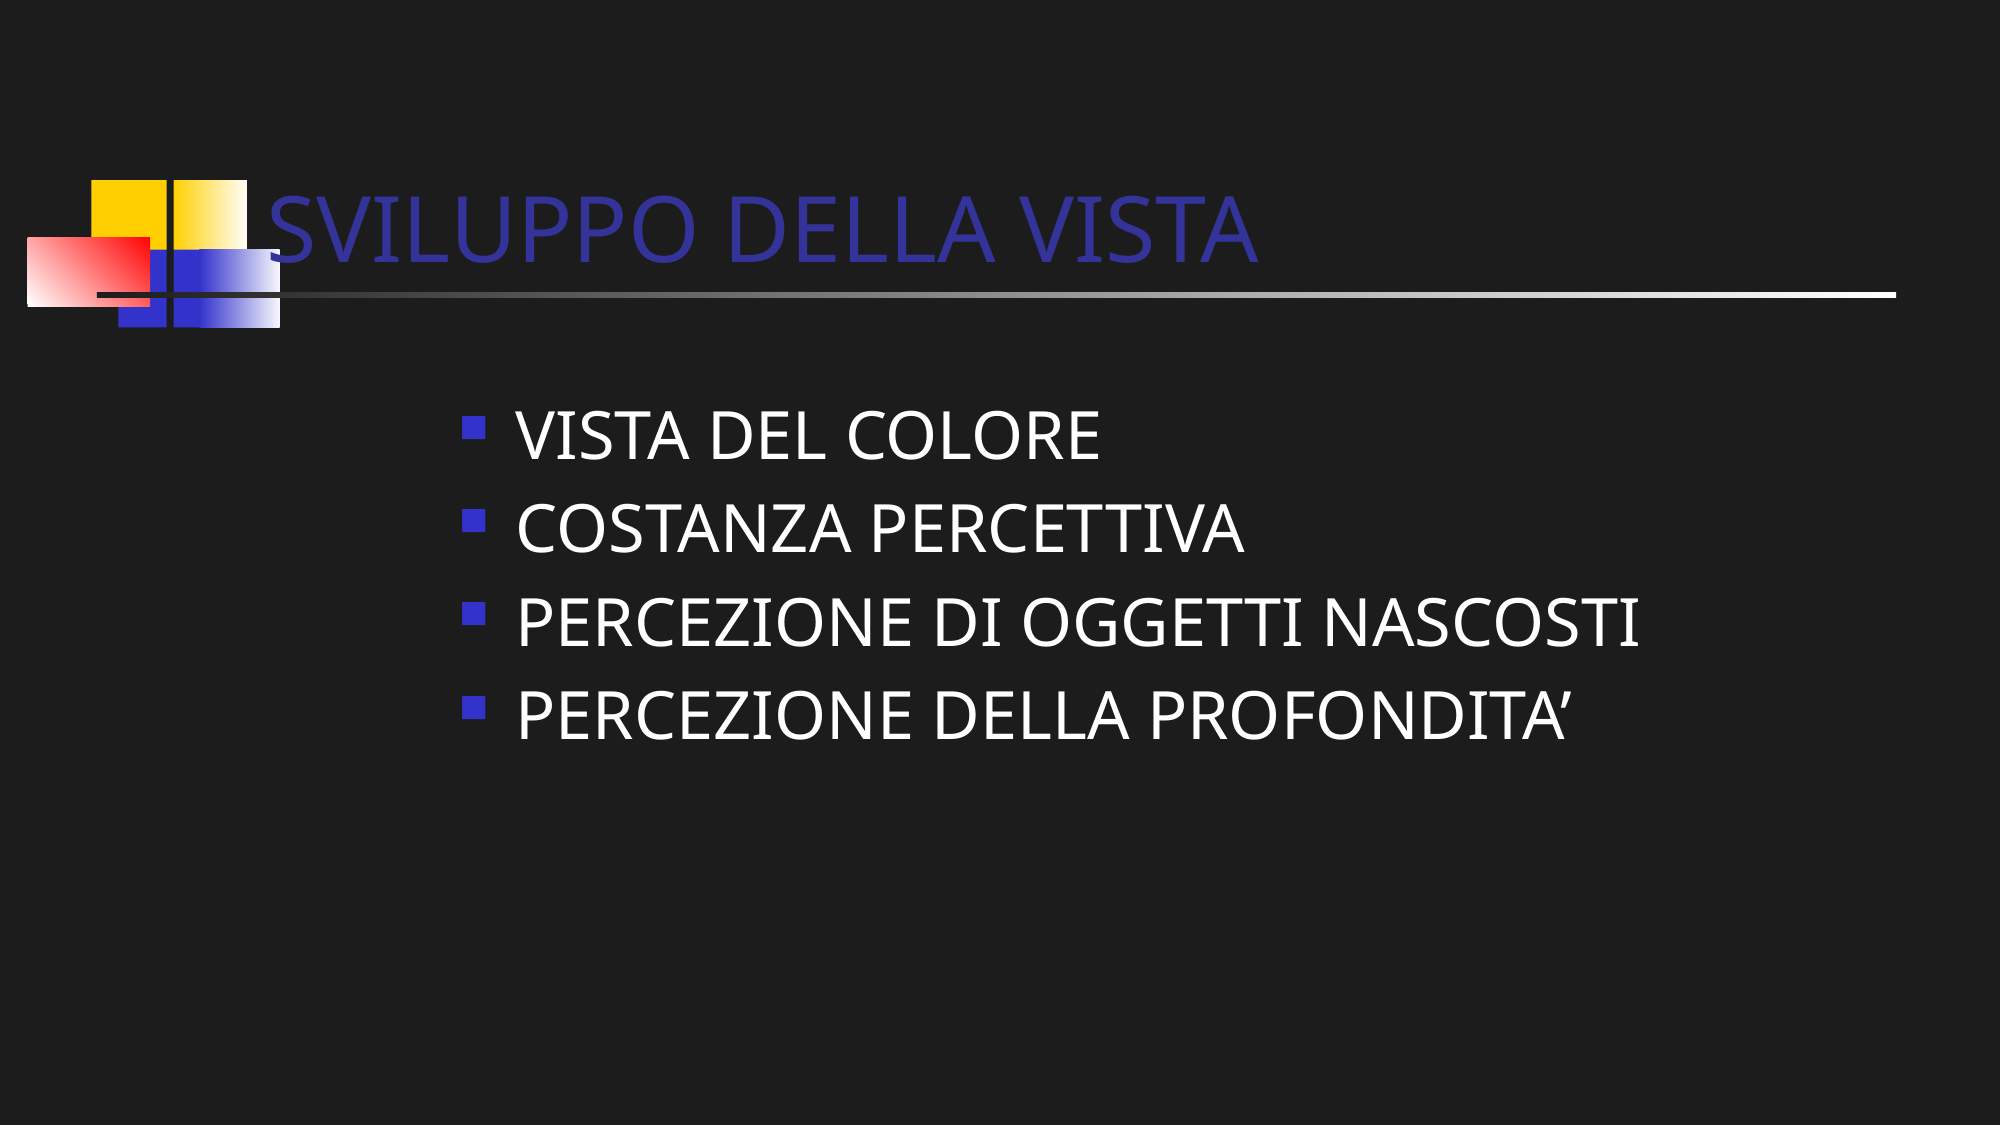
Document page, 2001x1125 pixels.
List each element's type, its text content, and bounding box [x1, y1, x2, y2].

list VISTA DEL COLORE COSTANZA PERCETTIVA PERCEZIONE DI OGGETTI NASCOSTI PERCEZIONE DELLA PROFONDITA’ [444, 385, 1719, 1006]
title SVILUPPO DELLA VISTA [251, 101, 1957, 289]
